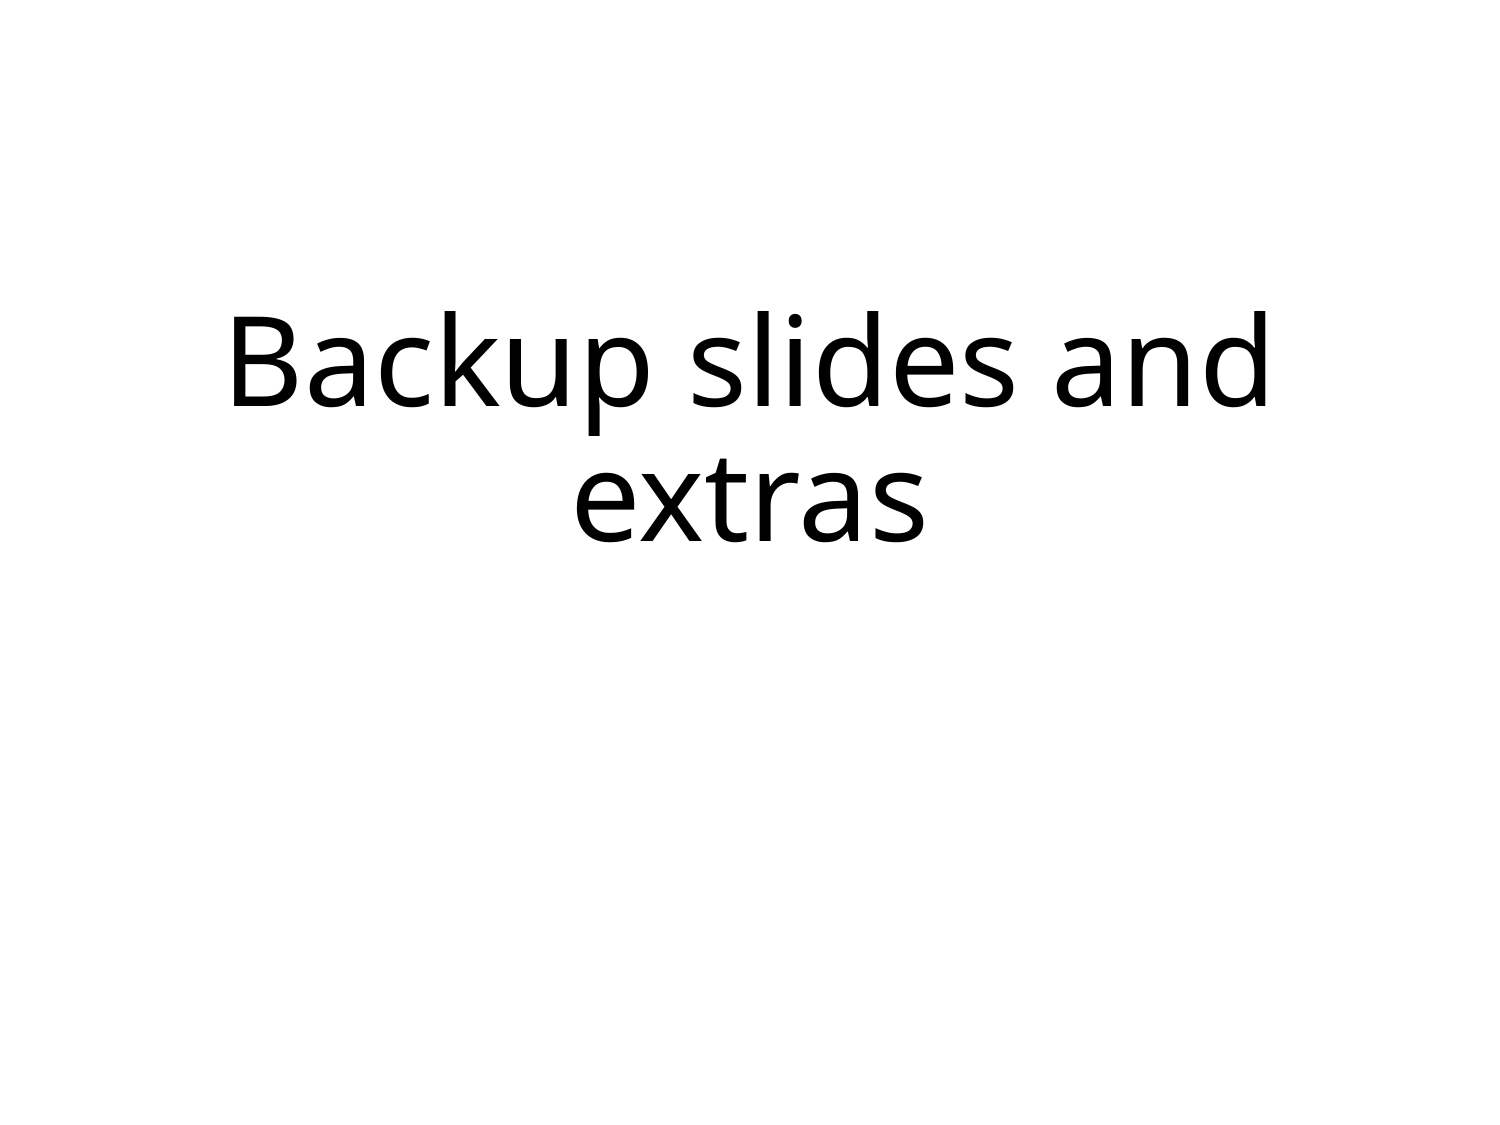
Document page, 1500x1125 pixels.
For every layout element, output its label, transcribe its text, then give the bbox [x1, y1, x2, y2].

title Backup slides and extras [112, 184, 1388, 576]
